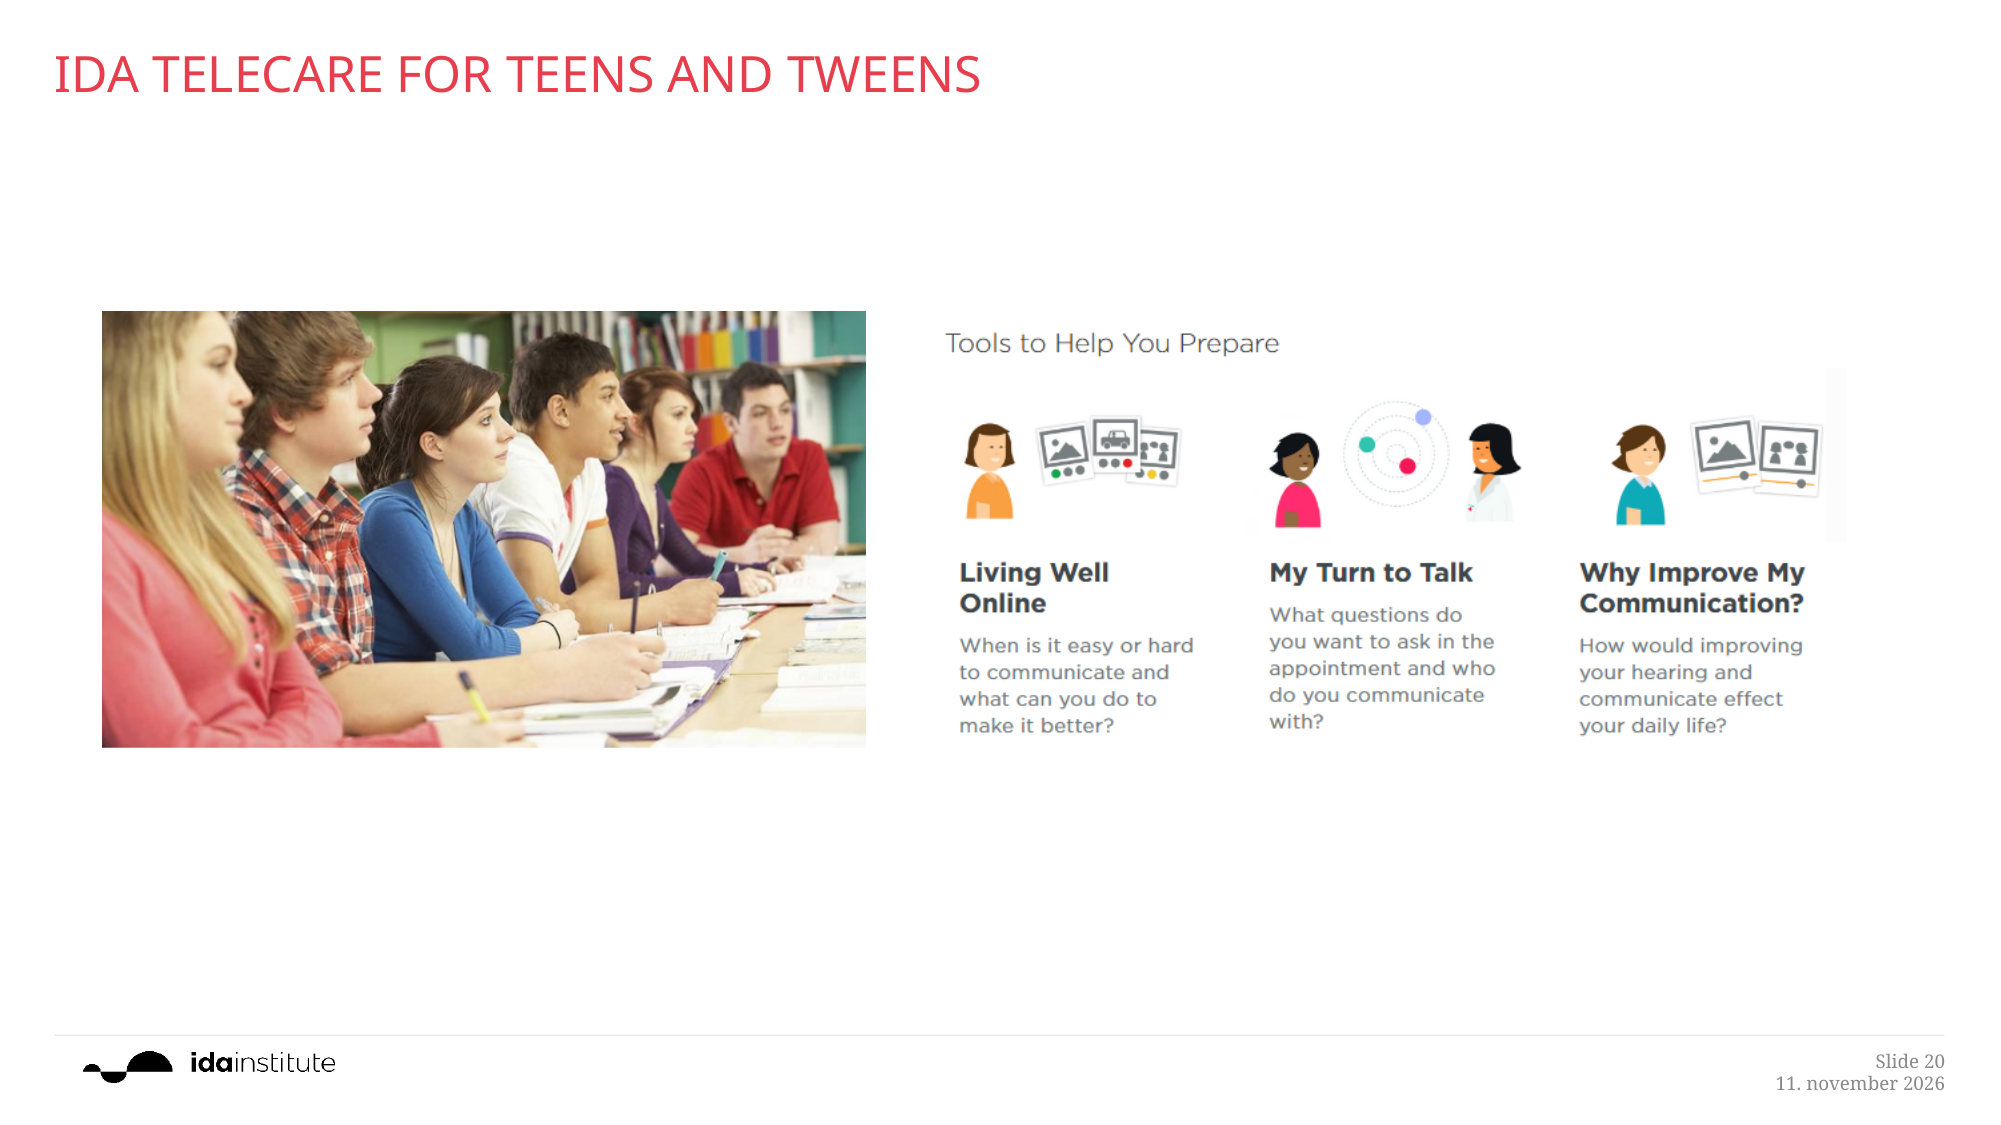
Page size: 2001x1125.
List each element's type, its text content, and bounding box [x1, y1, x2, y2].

title IDA TELECARE FOR TEENS AND TWEENS [54, 42, 1946, 184]
slide_number Slide 20 [1721, 1049, 1946, 1071]
picture [102, 311, 866, 749]
picture [938, 311, 1846, 763]
picture [83, 1051, 335, 1083]
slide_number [1666, 1071, 1946, 1102]
